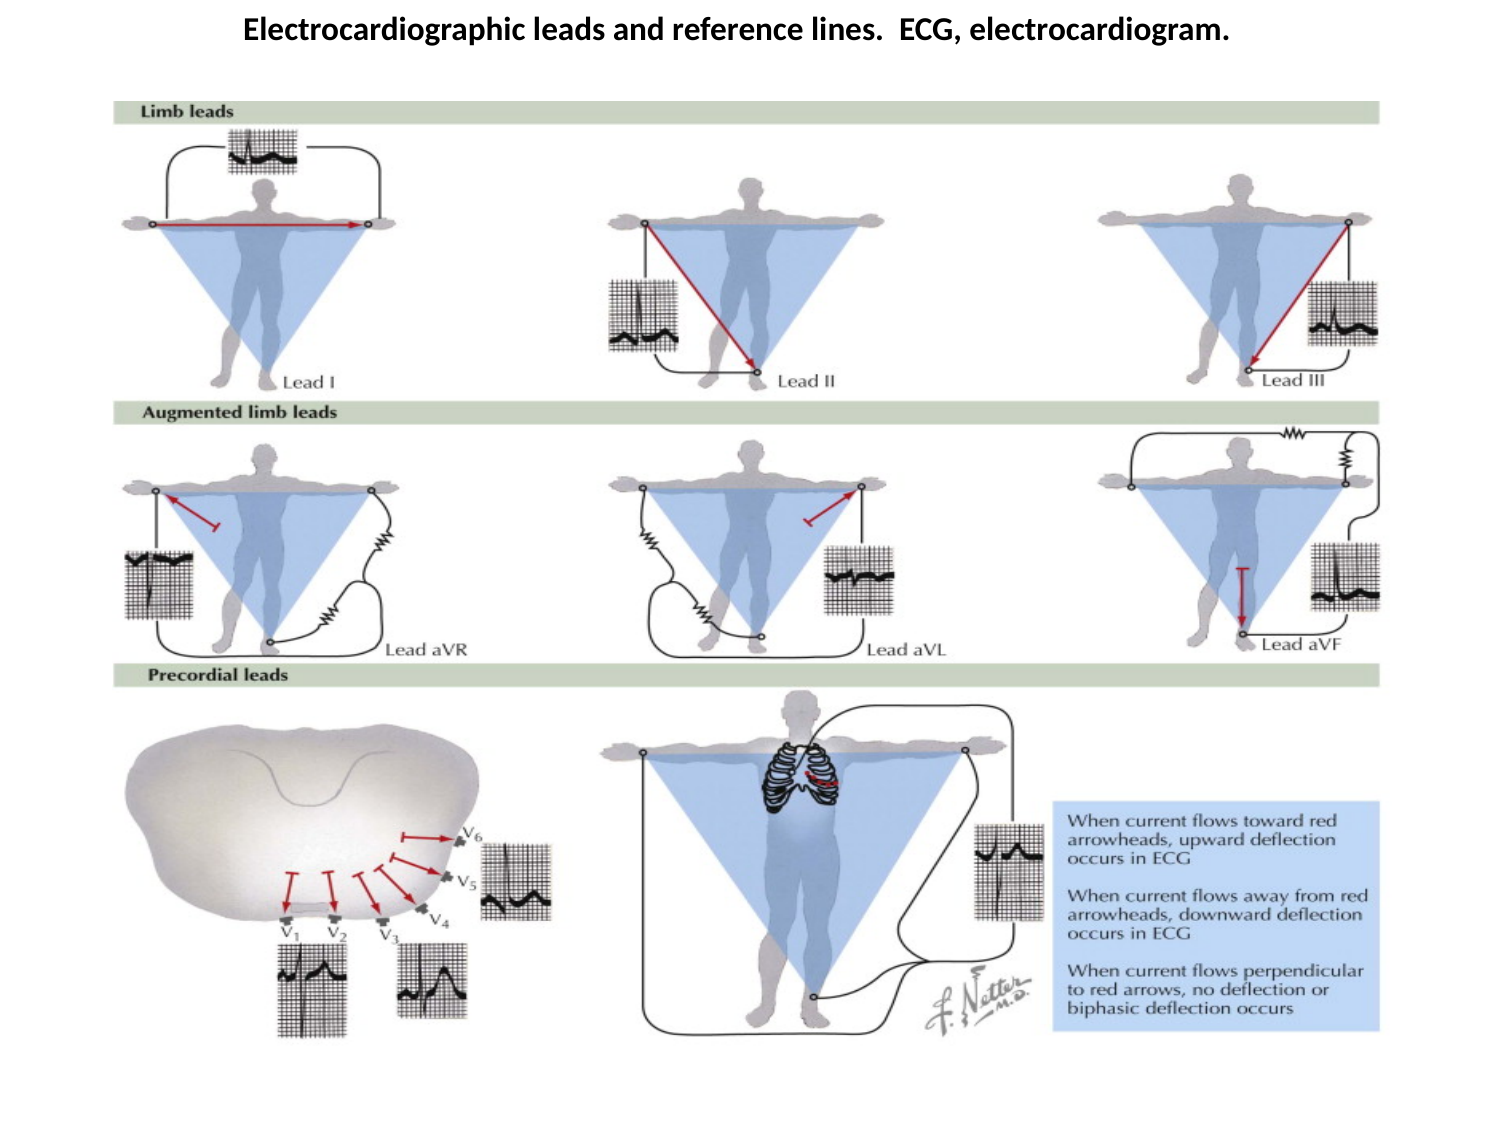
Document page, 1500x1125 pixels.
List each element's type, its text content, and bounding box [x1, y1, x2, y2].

list Electrocardiographic leads and reference lines. ECG, electrocardiogram. [100, 0, 1376, 653]
picture [111, 101, 1412, 1059]
